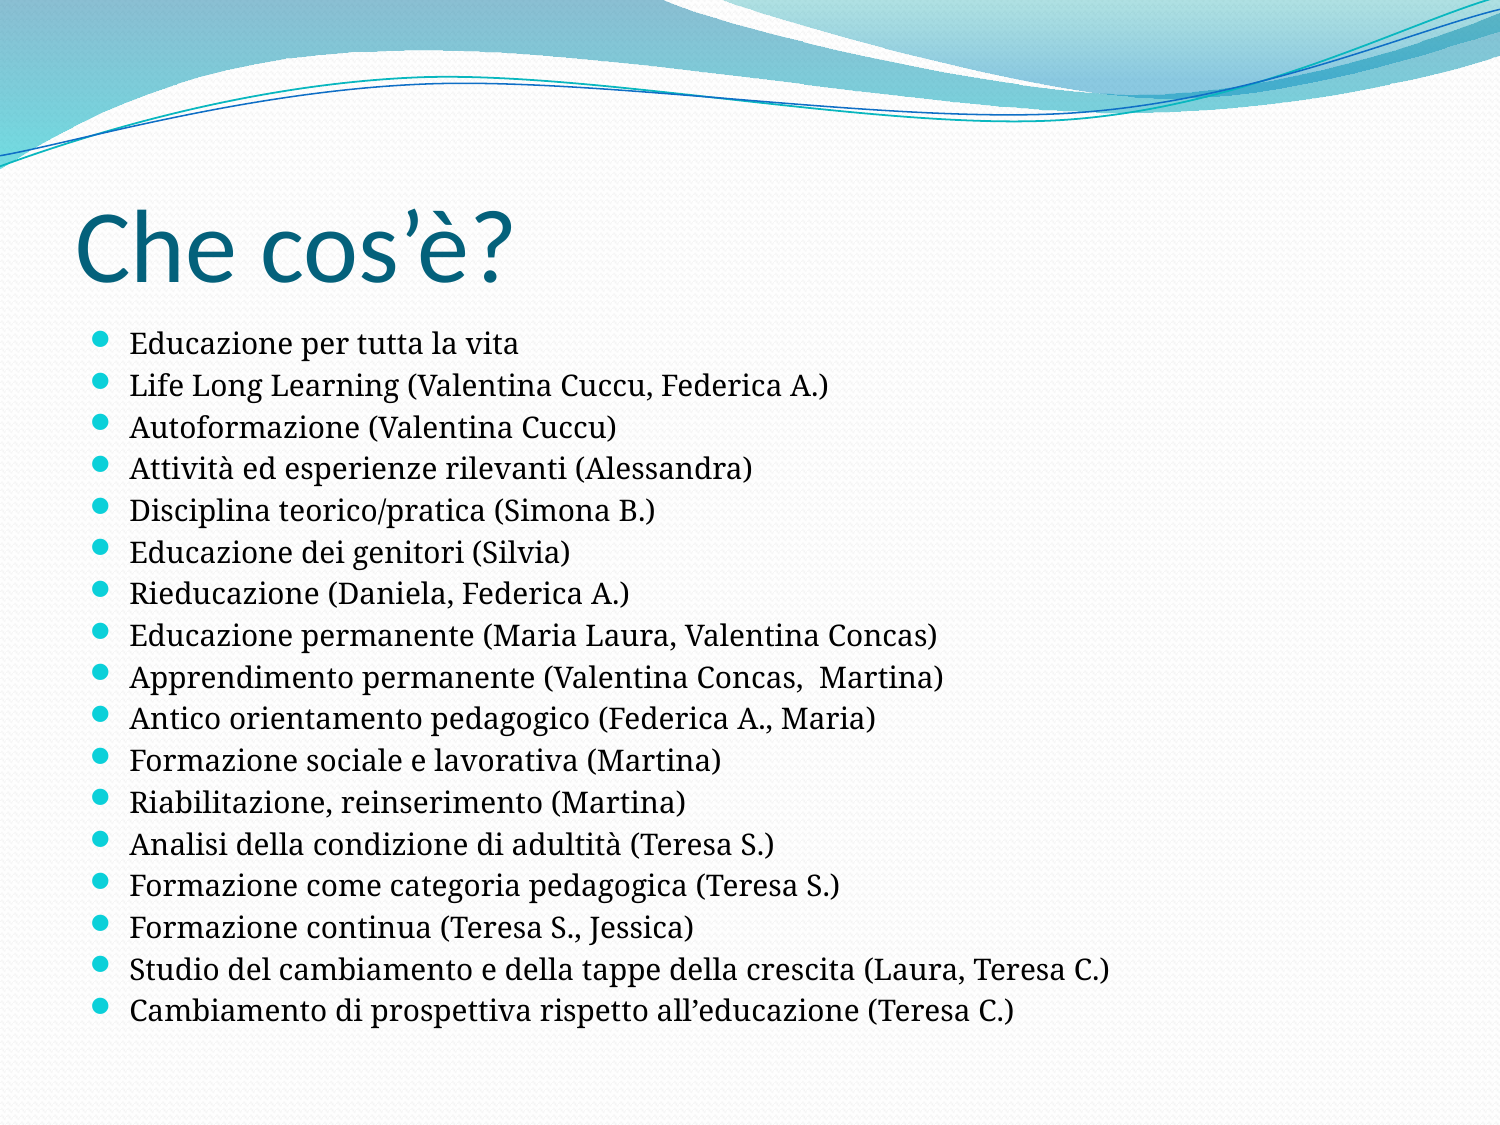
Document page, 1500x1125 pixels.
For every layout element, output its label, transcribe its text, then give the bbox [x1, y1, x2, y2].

title Che cos’è? [75, 115, 1425, 303]
list Educazione per tutta la vita Life Long Learning (Valentina Cuccu, Federica A.) Autoformazione (Valentina Cuccu) Attività ed esperienze rilevanti (Alessandra) Disciplina teorico/pratica (Simona B.) Educazione dei genitori (Silvia) Rieducazione (Daniela, Federica A.) Educazione permanente (Maria Laura, Valentina Concas) Apprendimento permanente (Valentina Concas, Martina) Antico orientamento pedagogico (Federica A., Maria) Formazione sociale e lavorativa (Martina) Riabilitazione, reinserimento (Martina) Analisi della condizione di adultità (Teresa S.) Formazione come categoria pedagogica (Teresa S.) Formazione continua (Teresa S., Jessica) Studio del cambiamento e della tappe della crescita (Laura, Teresa C.) Cambiamento di prospettiva rispetto all’educazione (Teresa C.) [75, 317, 1425, 1038]
